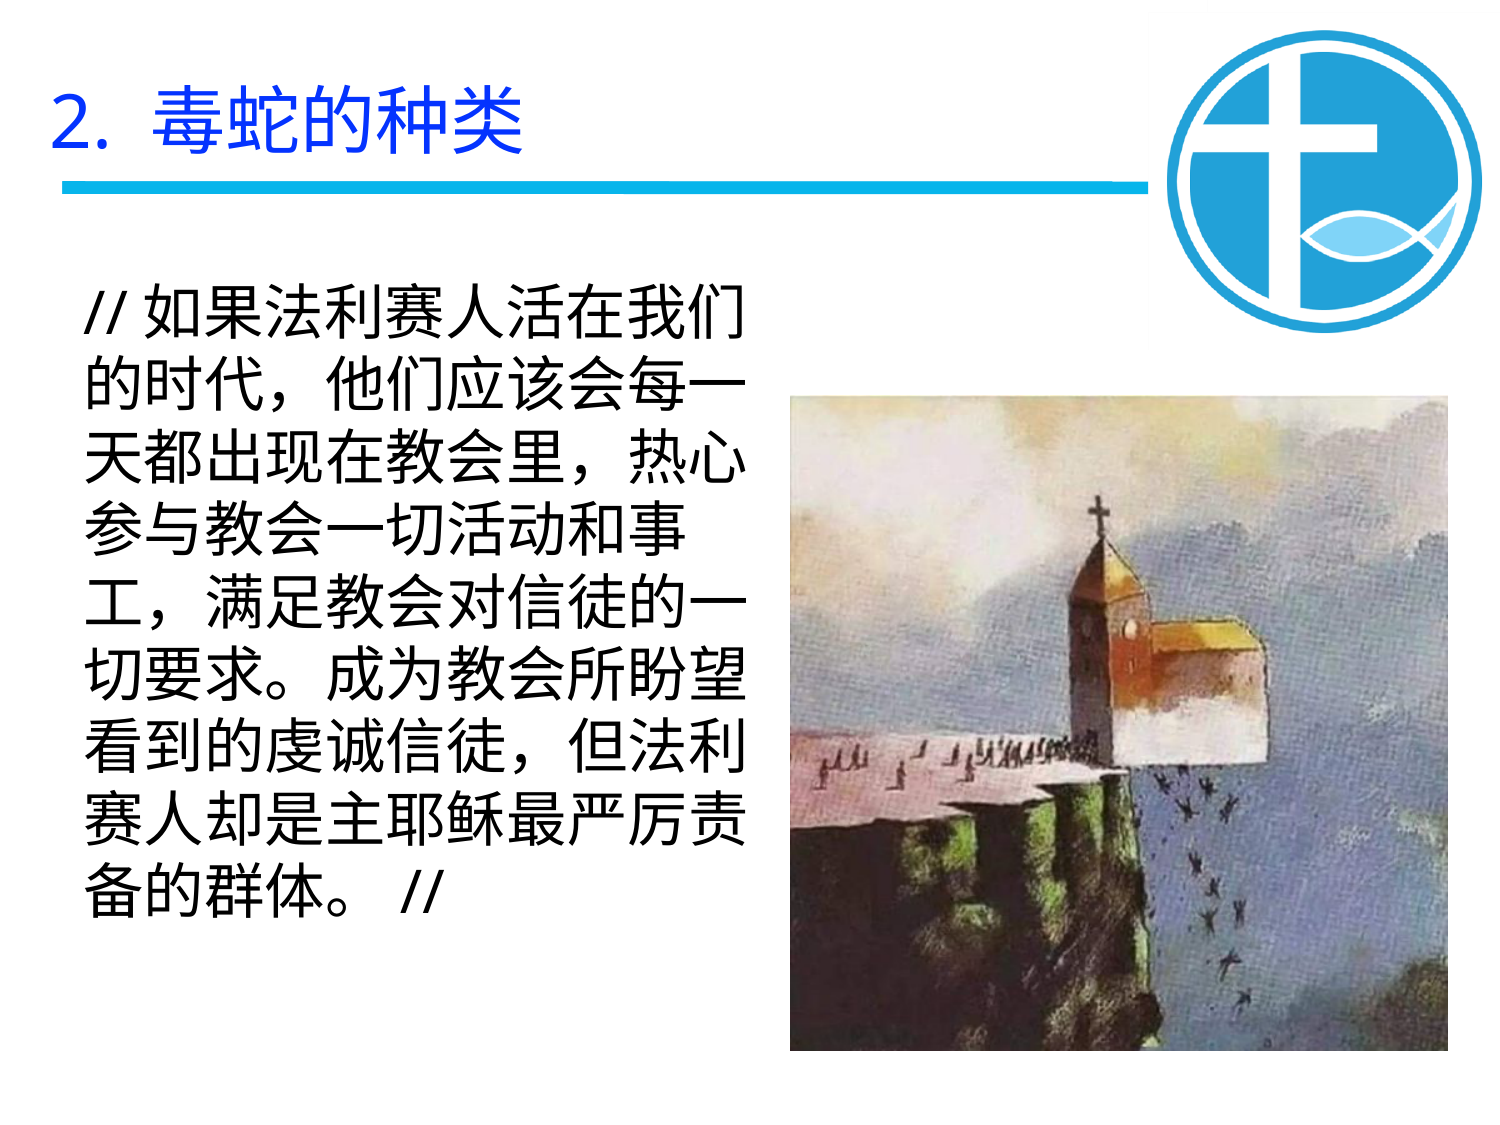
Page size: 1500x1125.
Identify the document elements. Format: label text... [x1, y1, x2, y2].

text_box 2. 毒蛇的种类 [41, 76, 1281, 172]
text_box //如果法利赛人活在我们的时代，他们应该会每一天都出现在教会里，热心参与教会一切活动和事工，满足教会对信徒的一切要求。成为教会所盼望看到的虔诚信徒，但法利赛人却是主耶稣最严厉责备的群体。// [75, 266, 793, 934]
picture [1148, 0, 1500, 350]
picture [790, 394, 1448, 1051]
